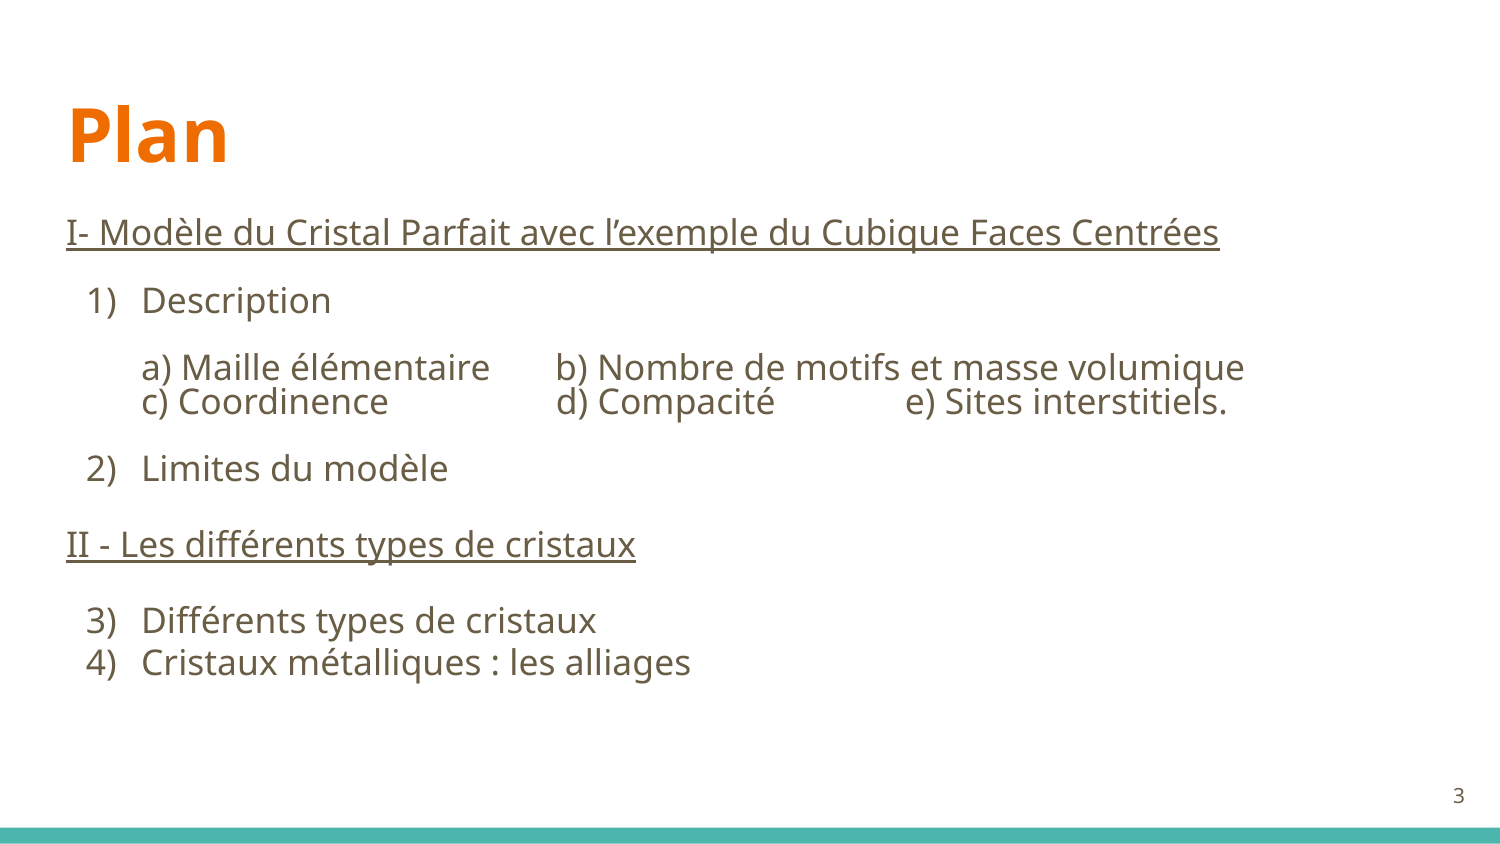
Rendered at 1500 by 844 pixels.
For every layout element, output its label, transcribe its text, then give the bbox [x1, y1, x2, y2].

title Plan [51, 72, 1449, 189]
slide_number ‹#› [1389, 764, 1480, 830]
list I- Modèle du Cristal Parfait avec l’exemple du Cubique Faces Centrées Description a) Maille élémentaire b) Nombre de motifs et masse volumique c) Coordinence d) Compacité e) Sites interstitiels. Limites du modèle II - Les différents types de cristaux Différents types de cristaux Cristaux métalliques : les alliages [51, 195, 1449, 737]
